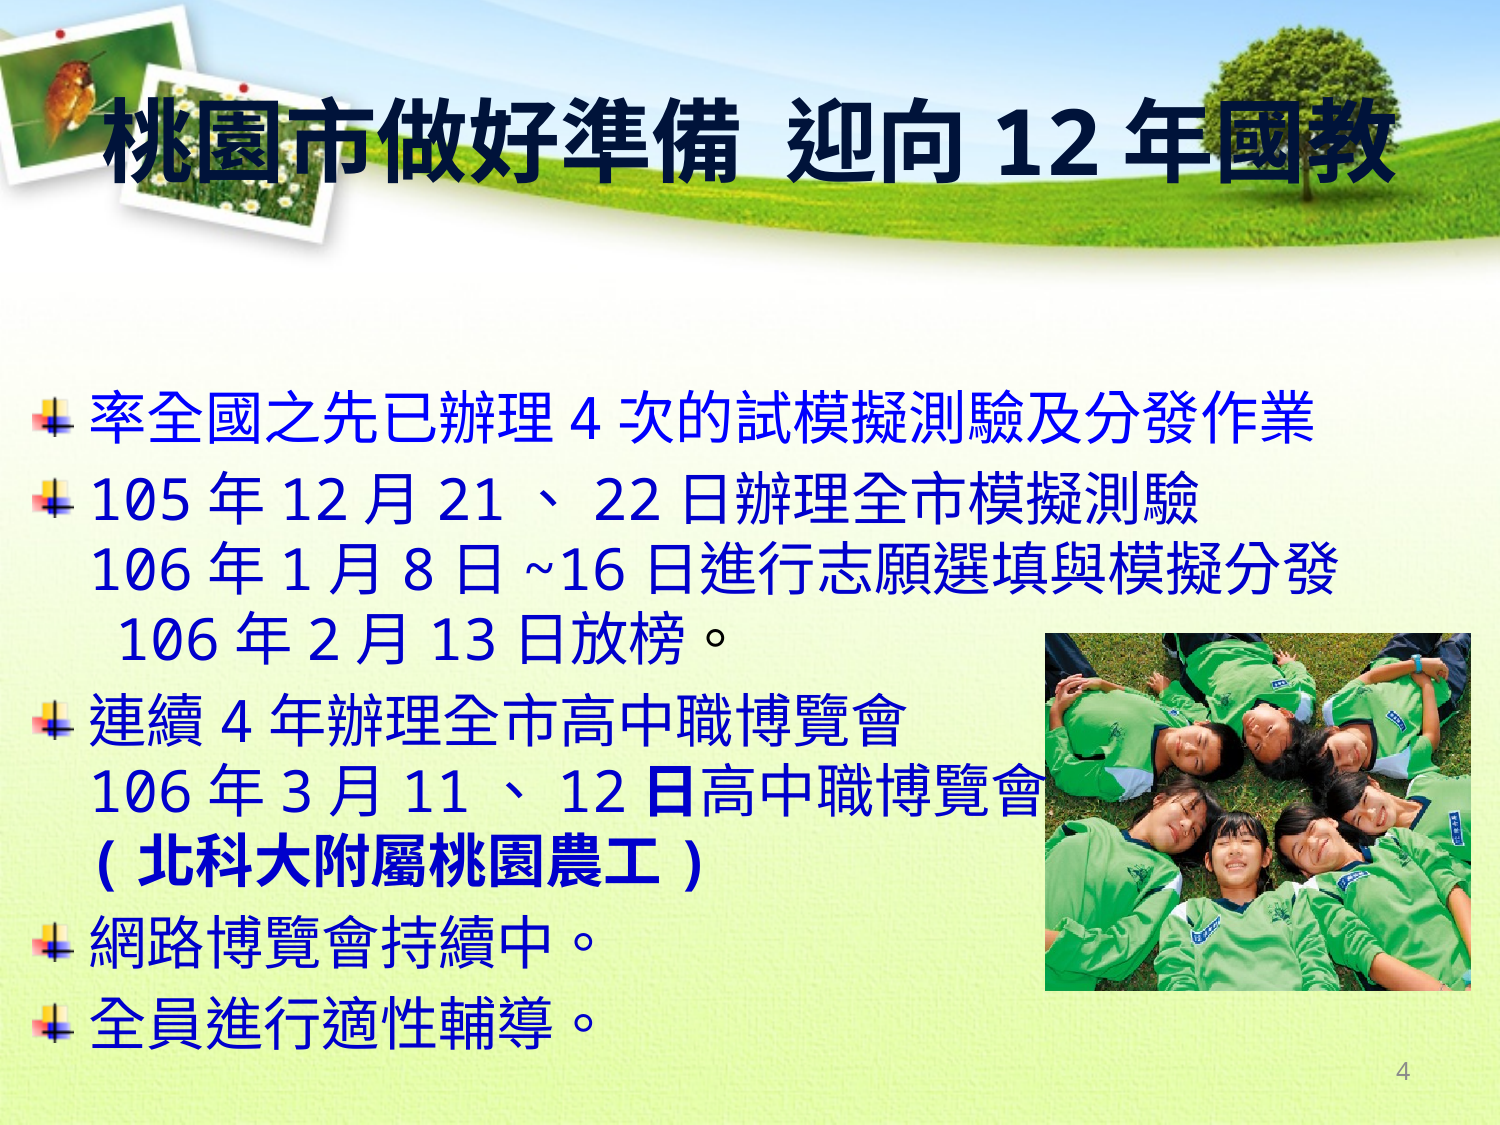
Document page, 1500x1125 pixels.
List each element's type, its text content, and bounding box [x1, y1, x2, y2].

picture [0, 0, 1500, 1125]
picture [32, 395, 74, 437]
picture [32, 698, 74, 740]
table_cell 獎勵最高6分；銷過後，無記過或無三次警告以下者得6分。 [1041, 629, 1476, 953]
picture [32, 476, 74, 518]
text_box 4 [1074, 1042, 1425, 1103]
title 桃園市做好準備 迎向12年國教 [75, 45, 1425, 233]
picture [1044, 632, 1472, 991]
text_box 率全國之先已辦理4次的試模擬測驗及分發作業 105年12月21、22日辦理全市模擬測驗 106年1月8日~16日進行志願選填與模擬分發 106年2月13日放榜。 連續4年辦理全市高中職博覽會 106年3月11、12日高中職博覽會 (北科大附屬桃園農工) 網路博覽會持續中。 全員進行適性輔導。 [17, 373, 1500, 953]
text_box 商業與管理群 [1041, 953, 1475, 995]
